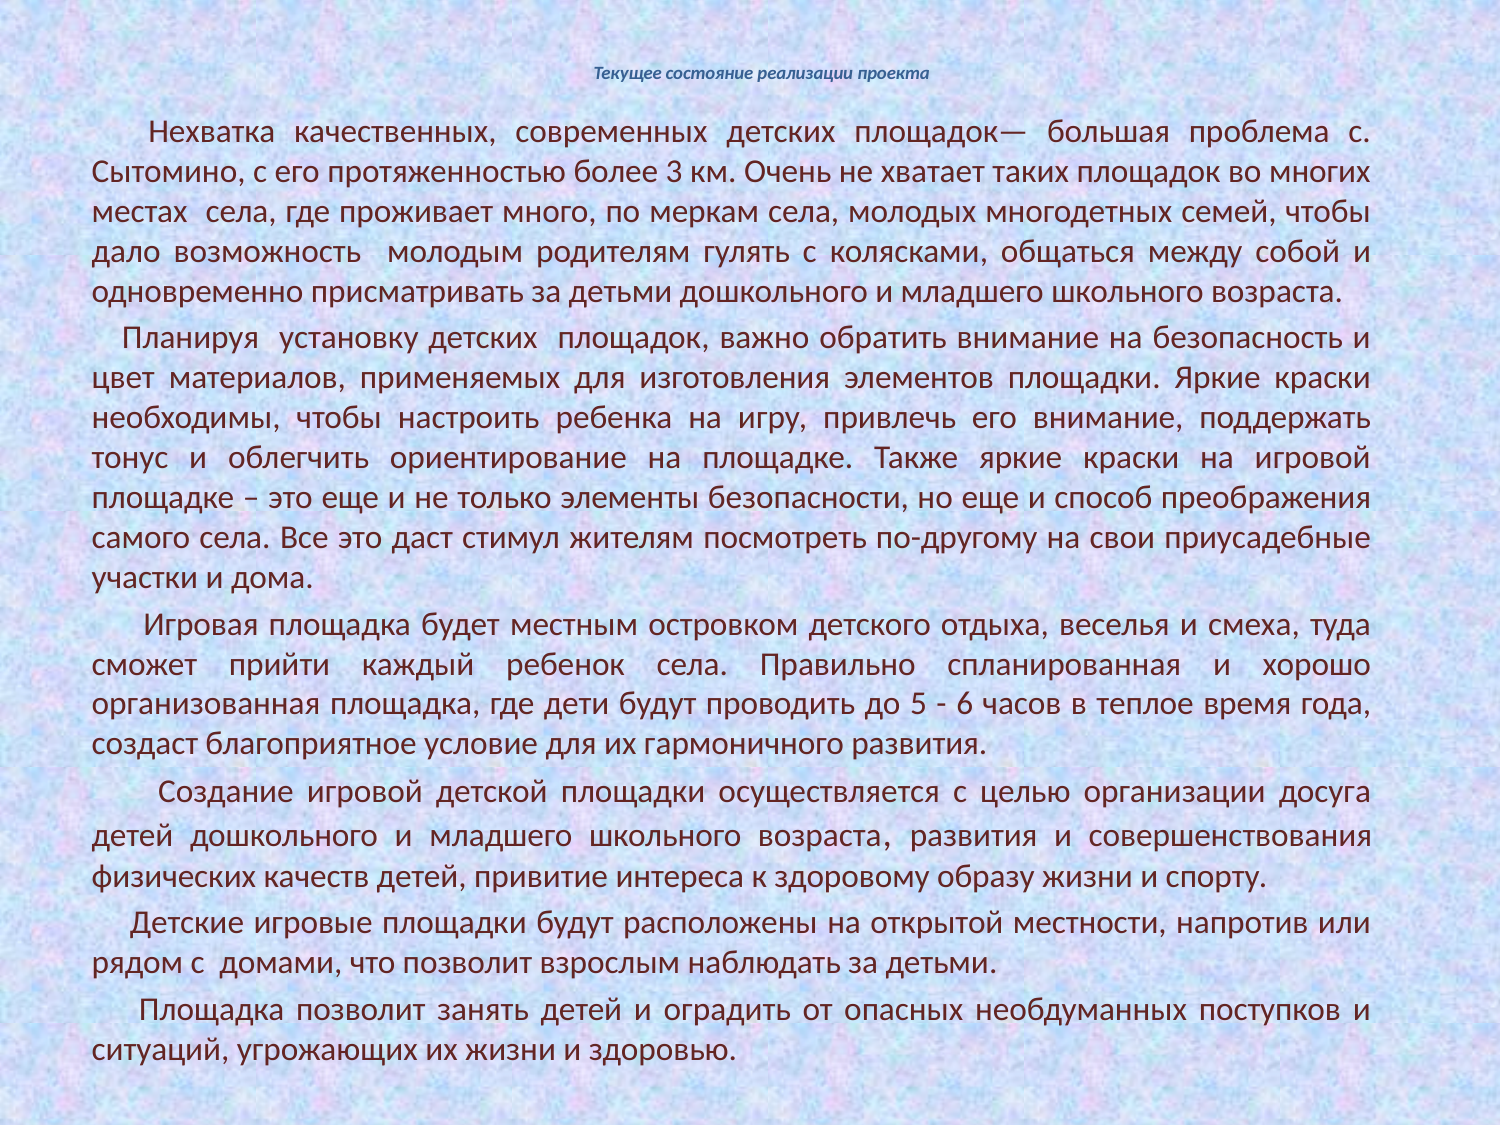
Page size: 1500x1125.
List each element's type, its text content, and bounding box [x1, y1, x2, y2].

title Текущее состояние реализации проекта [123, 30, 1399, 114]
subtitle Нехватка качественных, современных детских площадок— большая проблема с. Сытомино, с его протяженностью более 3 км. Очень не хватает таких площадок во многих местах села, где проживает много, по меркам села, молодых многодетных семей, чтобы дало возможность молодым родителям гулять с колясками, общаться между собой и одновременно присматривать за детьми дошкольного и младшего школьного возраста. Планируя установку детских площадок, важно обратить внимание на безопасность и цвет материалов, применяемых для изготовления элементов площадки. Яркие краски необходимы, чтобы настроить ребенка на игру, привлечь его внимание, поддержать тонус и облегчить ориентирование на площадке. Также яркие краски на игровой площадке – это еще и не только элементы безопасности, но еще и способ преображения самого села. Все это даст стимул жителям посмотреть по-другому на свои приусадебные участки и дома. Игровая площадка будет местным островком детского отдыха, веселья и смеха, туда сможет прийти каждый ребенок села. Правильно спланированная и хорошо организованная площадка, где дети будут проводить до 5 - 6 часов в теплое время года, создаст благоприятное условие для их гармоничного развития. Создание игровой детской площадки осуществляется с целью организации досуга детей дошкольного и младшего школьного возраста, развития и совершенствования физических качеств детей, привитие интереса к здоровому образу жизни и спорту. Детские игровые площадки будут расположены на открытой местности, напротив или рядом с домами, что позволит взрослым наблюдать за детьми. Площадка позволит занять детей и оградить от опасных необдуманных поступков и ситуаций, угрожающих их жизни и здоровью. [76, 101, 1388, 1118]
